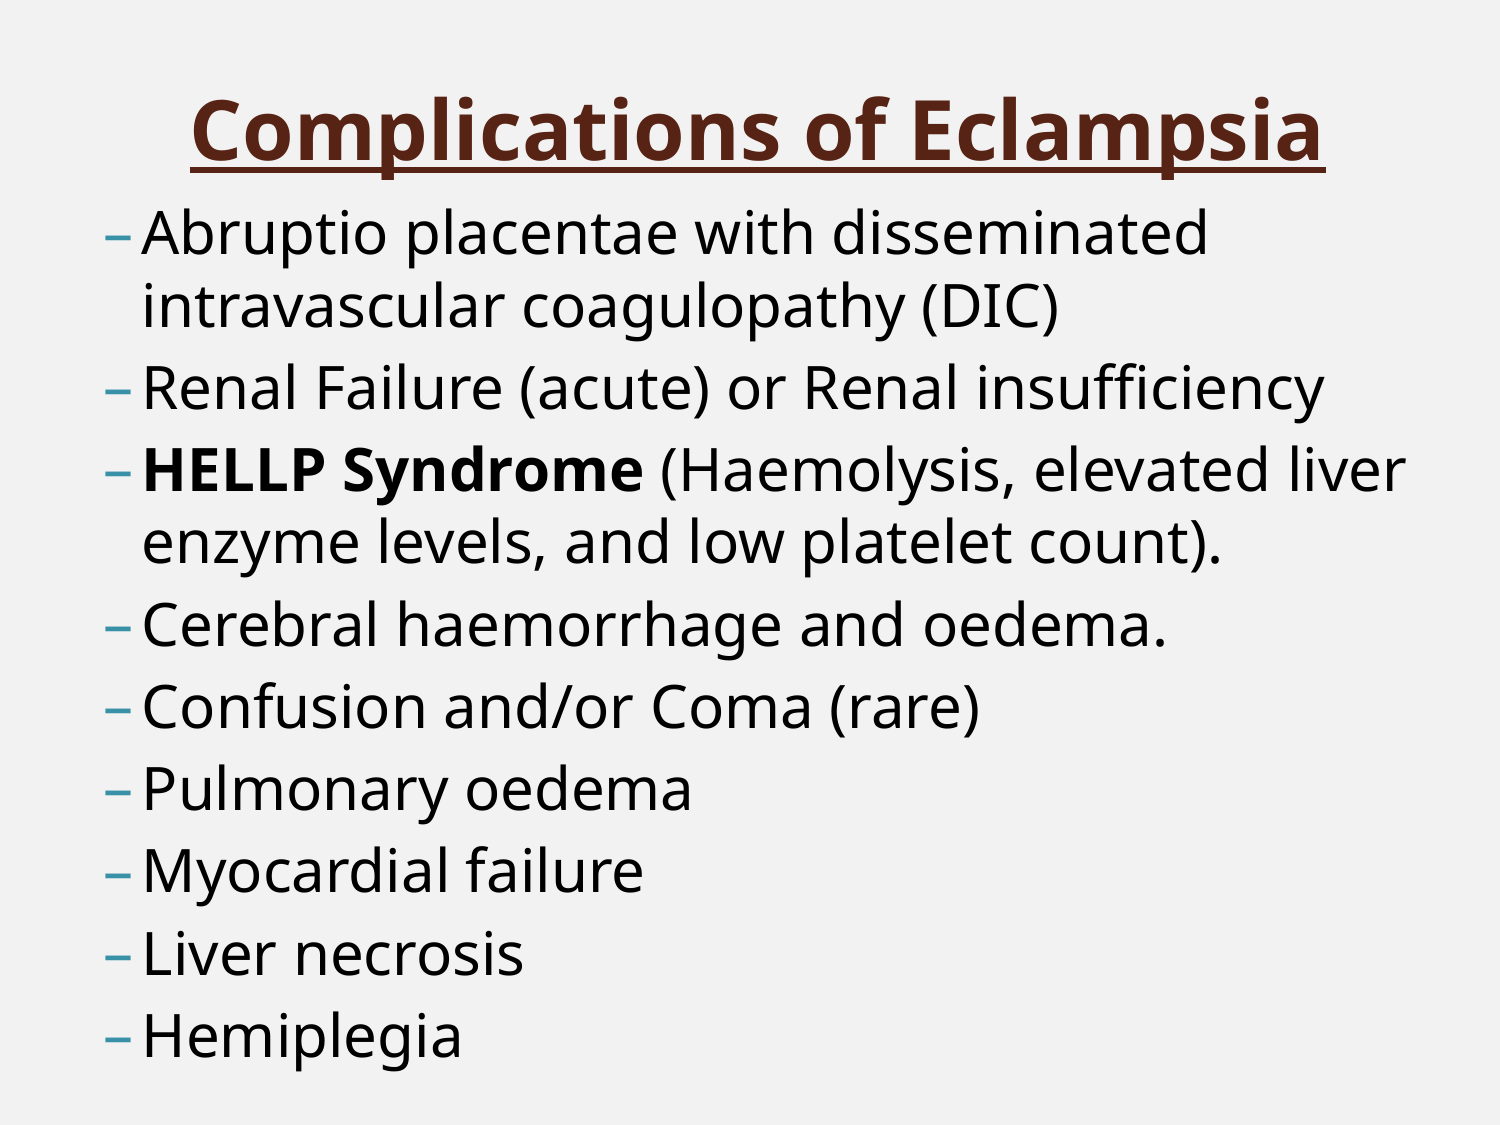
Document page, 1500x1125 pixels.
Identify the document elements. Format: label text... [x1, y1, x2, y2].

list Abruptio placentae with disseminated intravascular coagulopathy (DIC) Renal Failure (acute) or Renal insufficiency HELLP Syndrome (Haemolysis, elevated liver enzyme levels, and low platelet count). Cerebral haemorrhage and oedema. Confusion and/or Coma (rare) Pulmonary oedema Myocardial failure Liver necrosis Hemiplegia [24, 187, 1475, 1088]
title Complications of Eclampsia [50, 62, 1466, 187]
